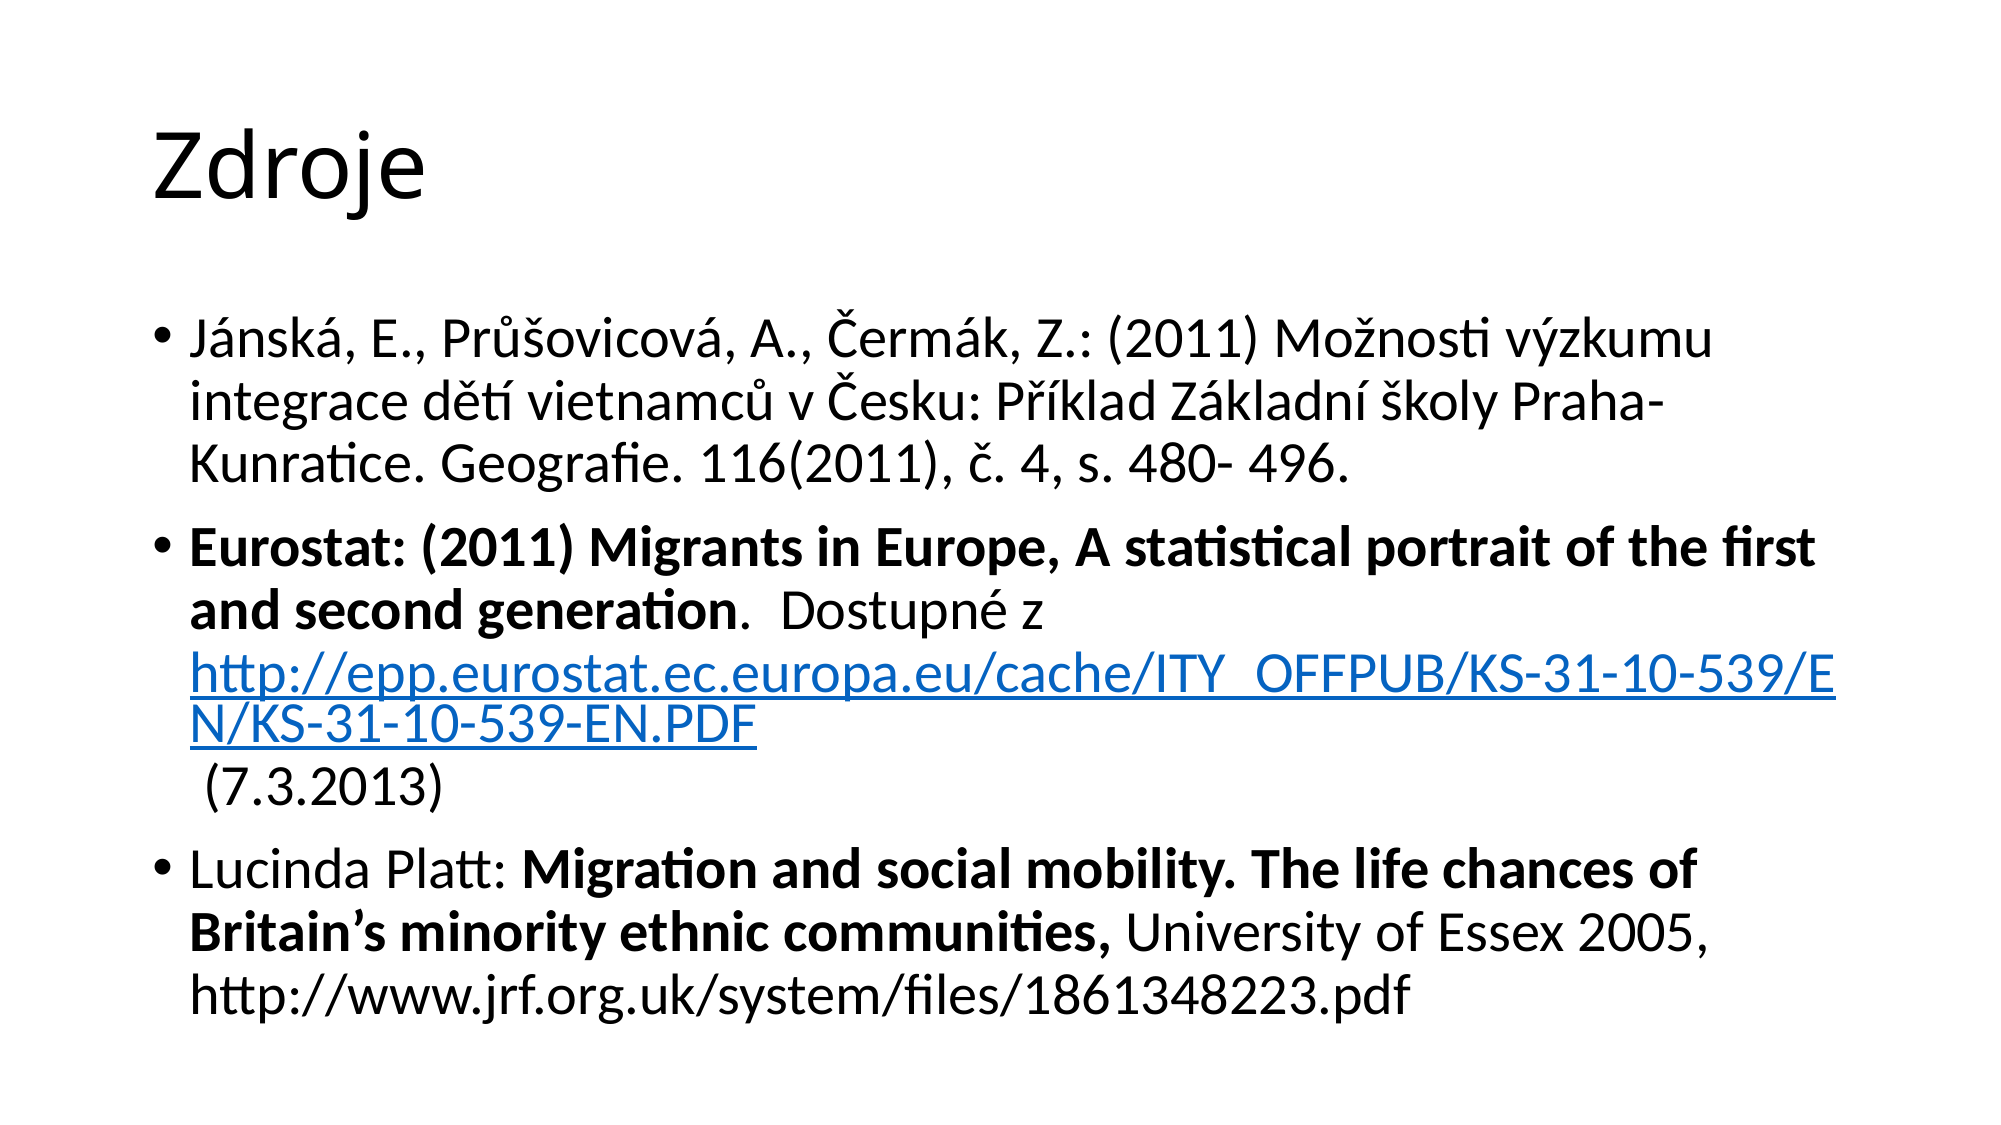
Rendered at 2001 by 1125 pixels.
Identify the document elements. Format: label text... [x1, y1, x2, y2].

title Zdroje [137, 59, 1863, 278]
list Jánská, E., Průšovicová, A., Čermák, Z.: (2011) Možnosti výzkumu integrace dětí vietnamců v Česku: Příklad Základní školy Praha-Kunratice. Geografie. 116(2011), č. 4, s. 480- 496. Eurostat: (2011) Migrants in Europe, A statistical portrait of the first and second generation. Dostupné z http://epp.eurostat.ec.europa.eu/cache/ITY_OFFPUB/KS-31-10-539/EN/KS-31-10-539-EN.PDF (7.3.2013) Lucinda Platt: Migration and social mobility. The life chances of Britain’s minority ethnic communities, University of Essex 2005, http://www.jrf.org.uk/system/files/1861348223.pdf [137, 299, 1863, 1014]
